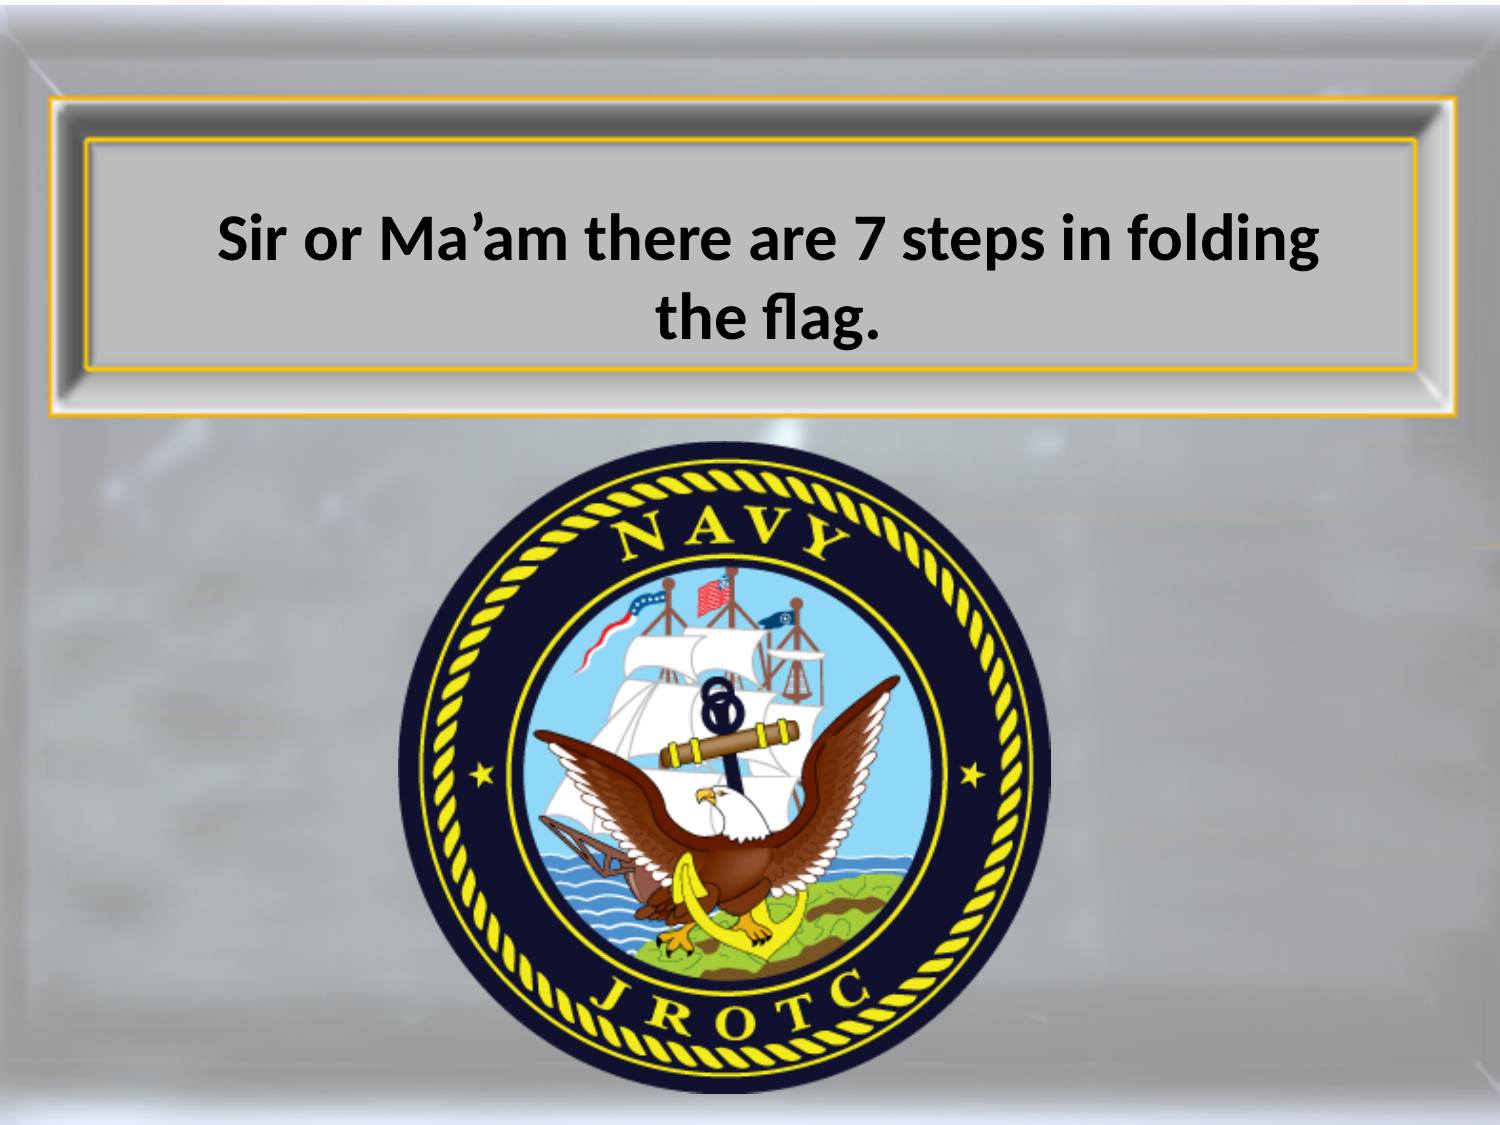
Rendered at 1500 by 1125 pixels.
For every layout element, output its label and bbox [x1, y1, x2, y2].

text_box [0, 5, 1500, 1125]
